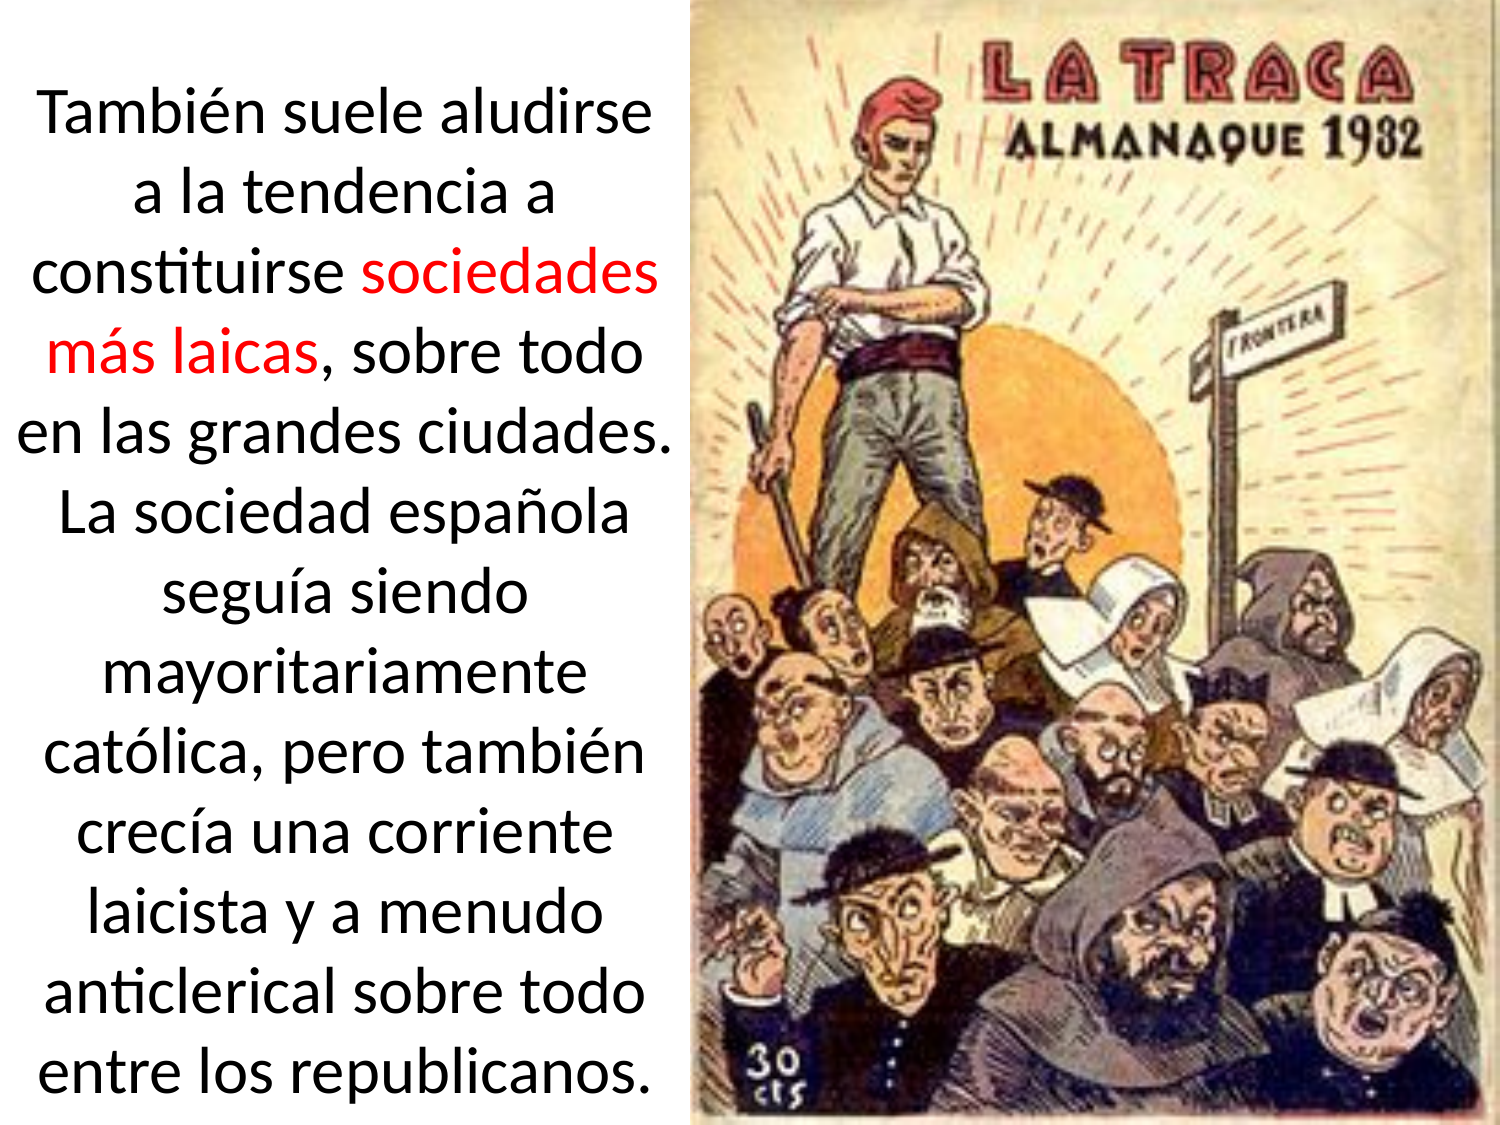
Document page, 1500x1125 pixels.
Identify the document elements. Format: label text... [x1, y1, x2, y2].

picture [690, 0, 1500, 1125]
text_box También suele aludirse a la tendencia a constituirse sociedades más laicas, sobre todo en las grandes ciudades. La sociedad española seguía siendo mayoritariamente católica, pero también crecía una corriente laicista y a menudo anticlerical sobre todo entre los republicanos. [0, 59, 685, 1114]
